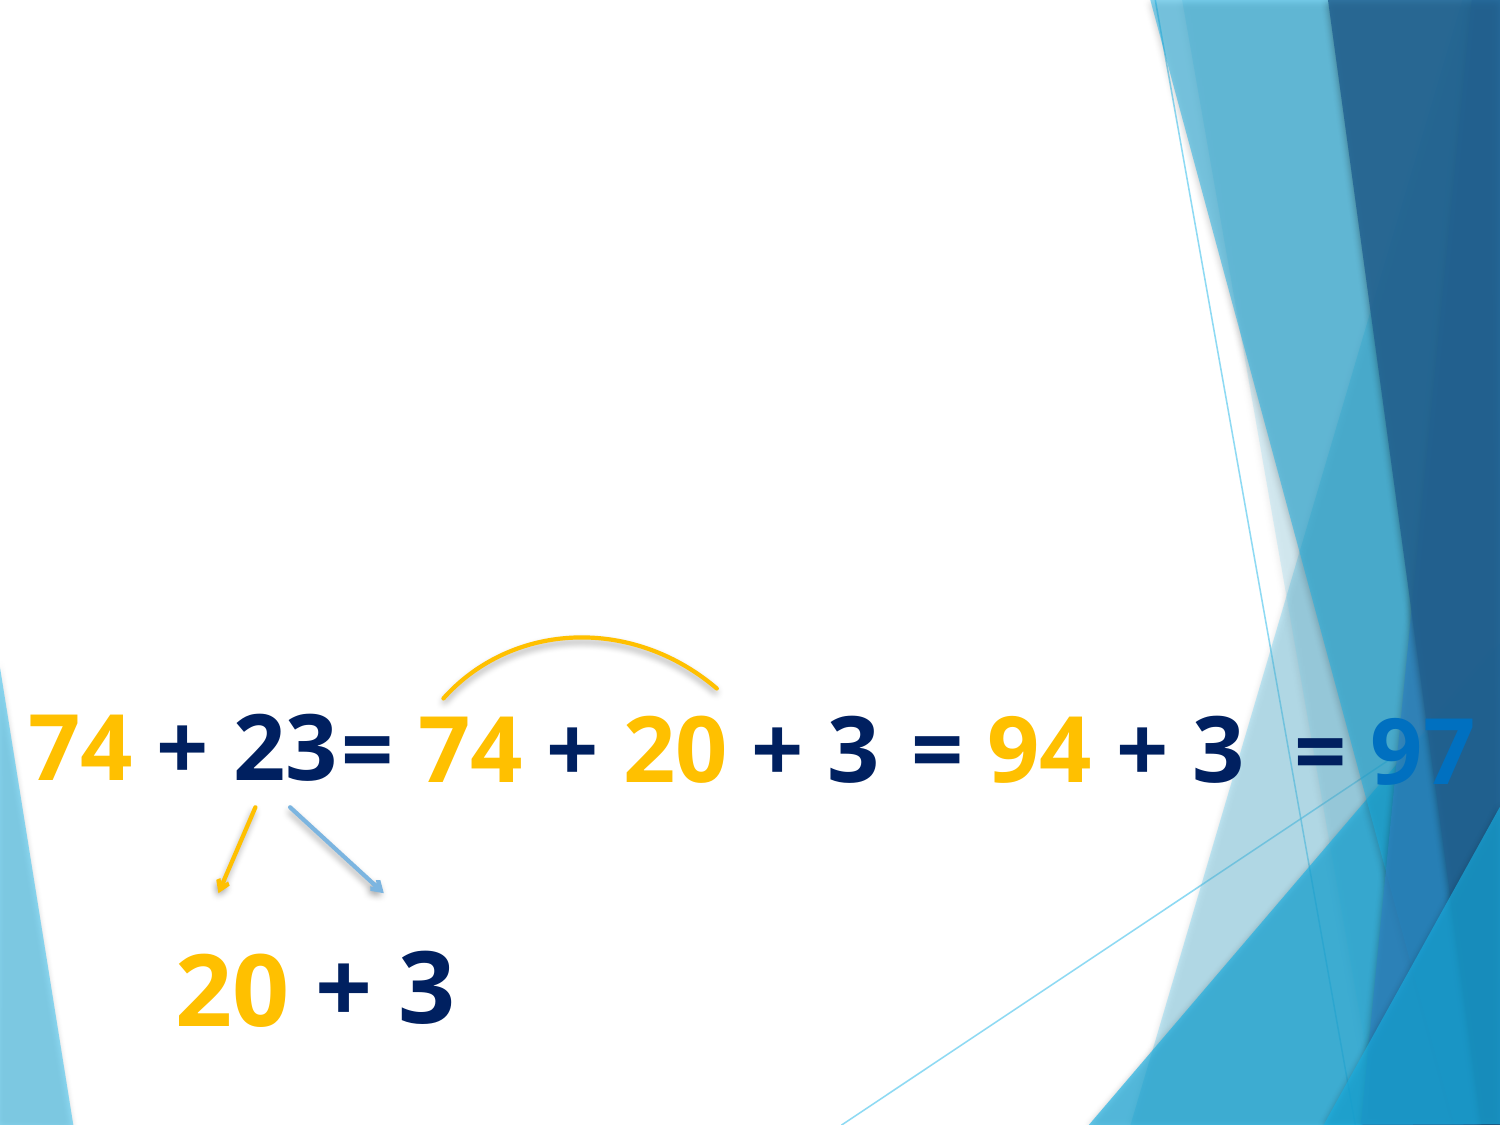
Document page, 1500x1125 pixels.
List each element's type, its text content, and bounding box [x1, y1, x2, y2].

text_box 74 + 23 [13, 681, 354, 807]
text_box = 94 + 3 [896, 683, 1261, 809]
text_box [289, 806, 385, 894]
text_box = 97 [1279, 685, 1491, 811]
text_box + 3 [300, 916, 472, 1052]
text_box 20 [160, 919, 306, 1055]
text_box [217, 806, 256, 894]
text_box = 74 + 20 + 3 [625, 683, 896, 809]
text_box [441, 635, 719, 838]
text_box = 74 + 20 + 3 [235, 683, 552, 809]
